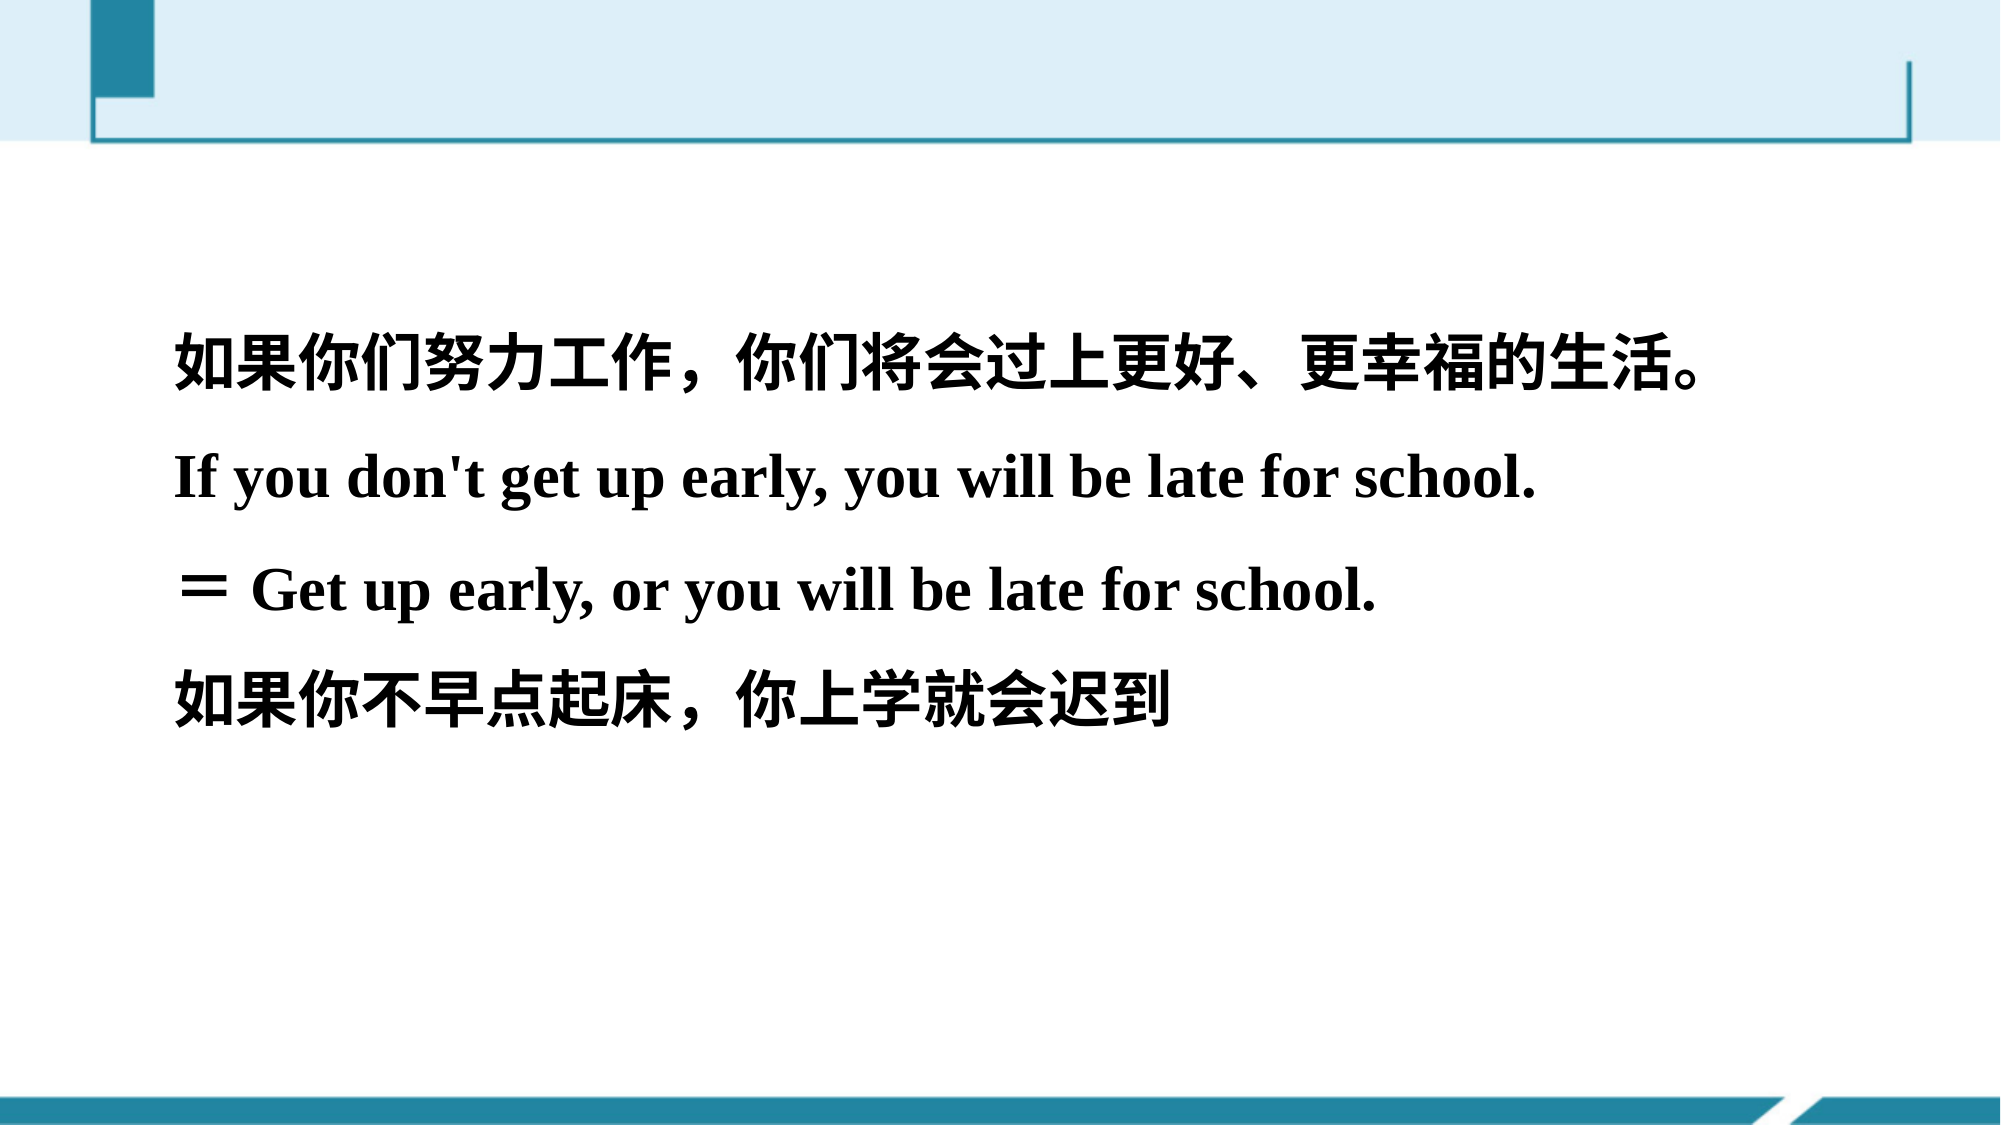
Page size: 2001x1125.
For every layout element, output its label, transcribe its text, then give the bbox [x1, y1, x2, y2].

text_box 如果你们努力工作，你们将会过上更好、更幸福的生活。 If you don't get up early, you will be late for school. ＝Get up early, or you will be late for school. 如果你不早点起床，你上学就会迟到 [114, 278, 1902, 743]
picture [0, 0, 2001, 1125]
